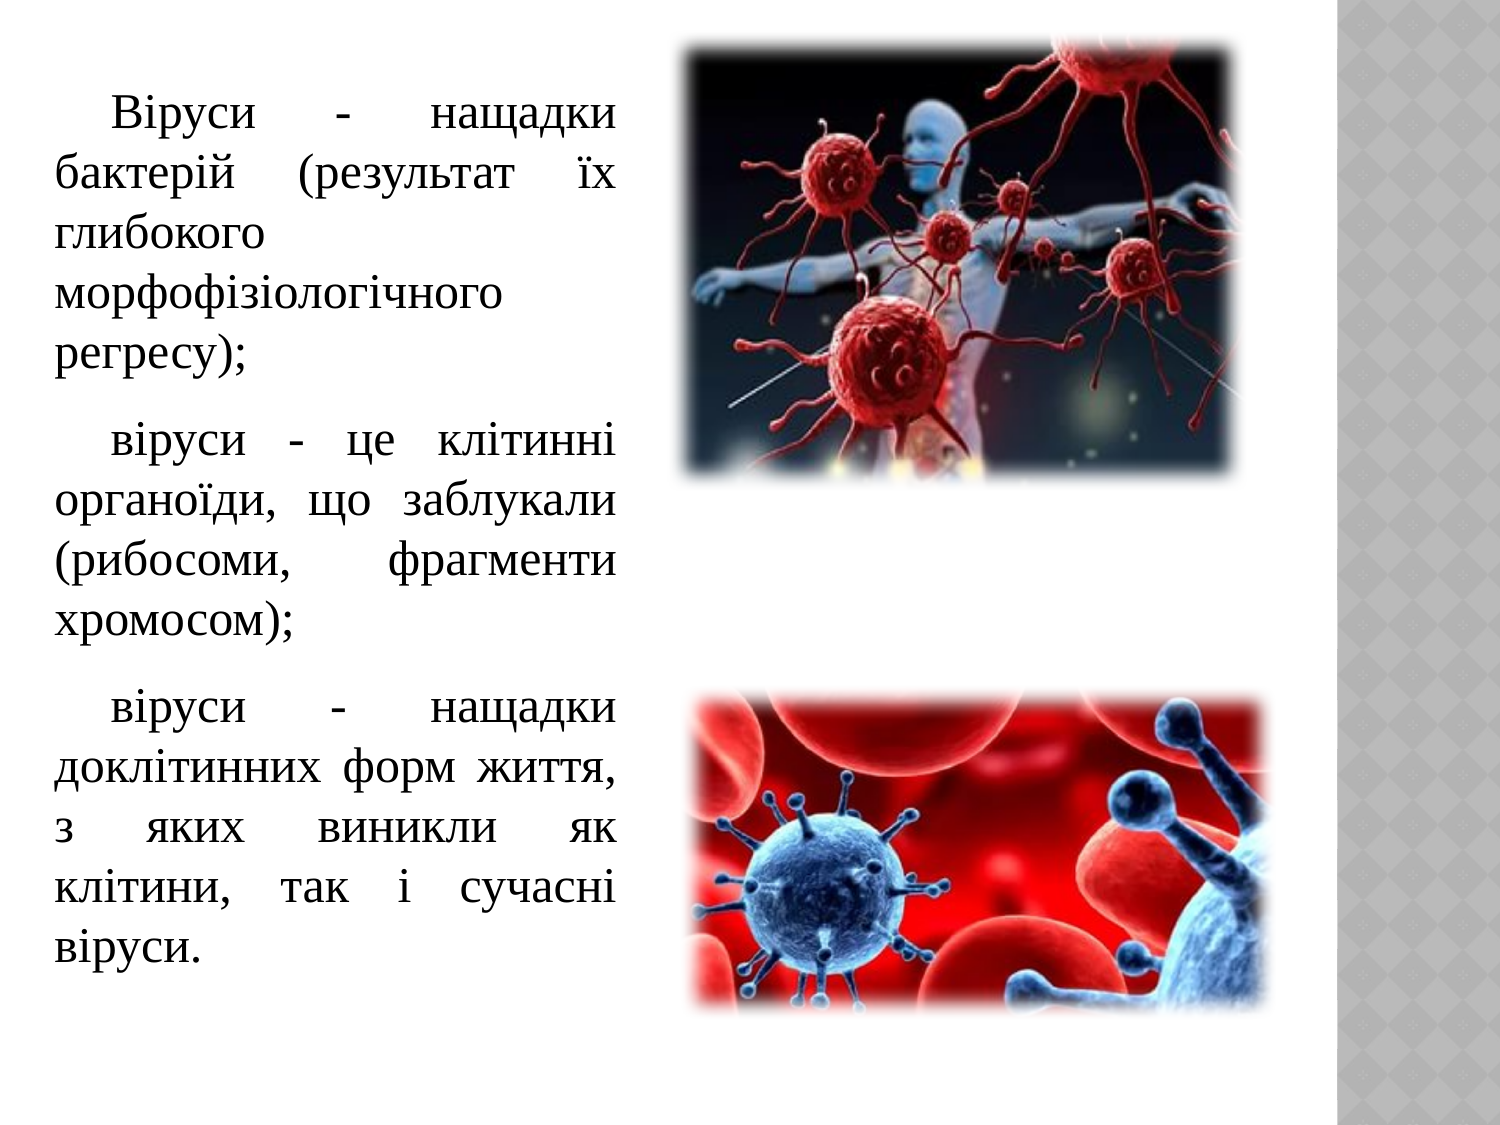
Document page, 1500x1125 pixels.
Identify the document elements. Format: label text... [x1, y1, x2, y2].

picture [678, 684, 1277, 1021]
picture [666, 30, 1248, 493]
text_box Віруси - нащадки бактерій (результат їх глибокого морфофізіологічного регресу); віруси - це клітинні органоїди, що заблукали (рибосоми, фраг­менти хромосом); віруси - нащадки доклітинних форм життя, з яких виникли як клітини, так і сучасні віруси. [39, 70, 632, 981]
